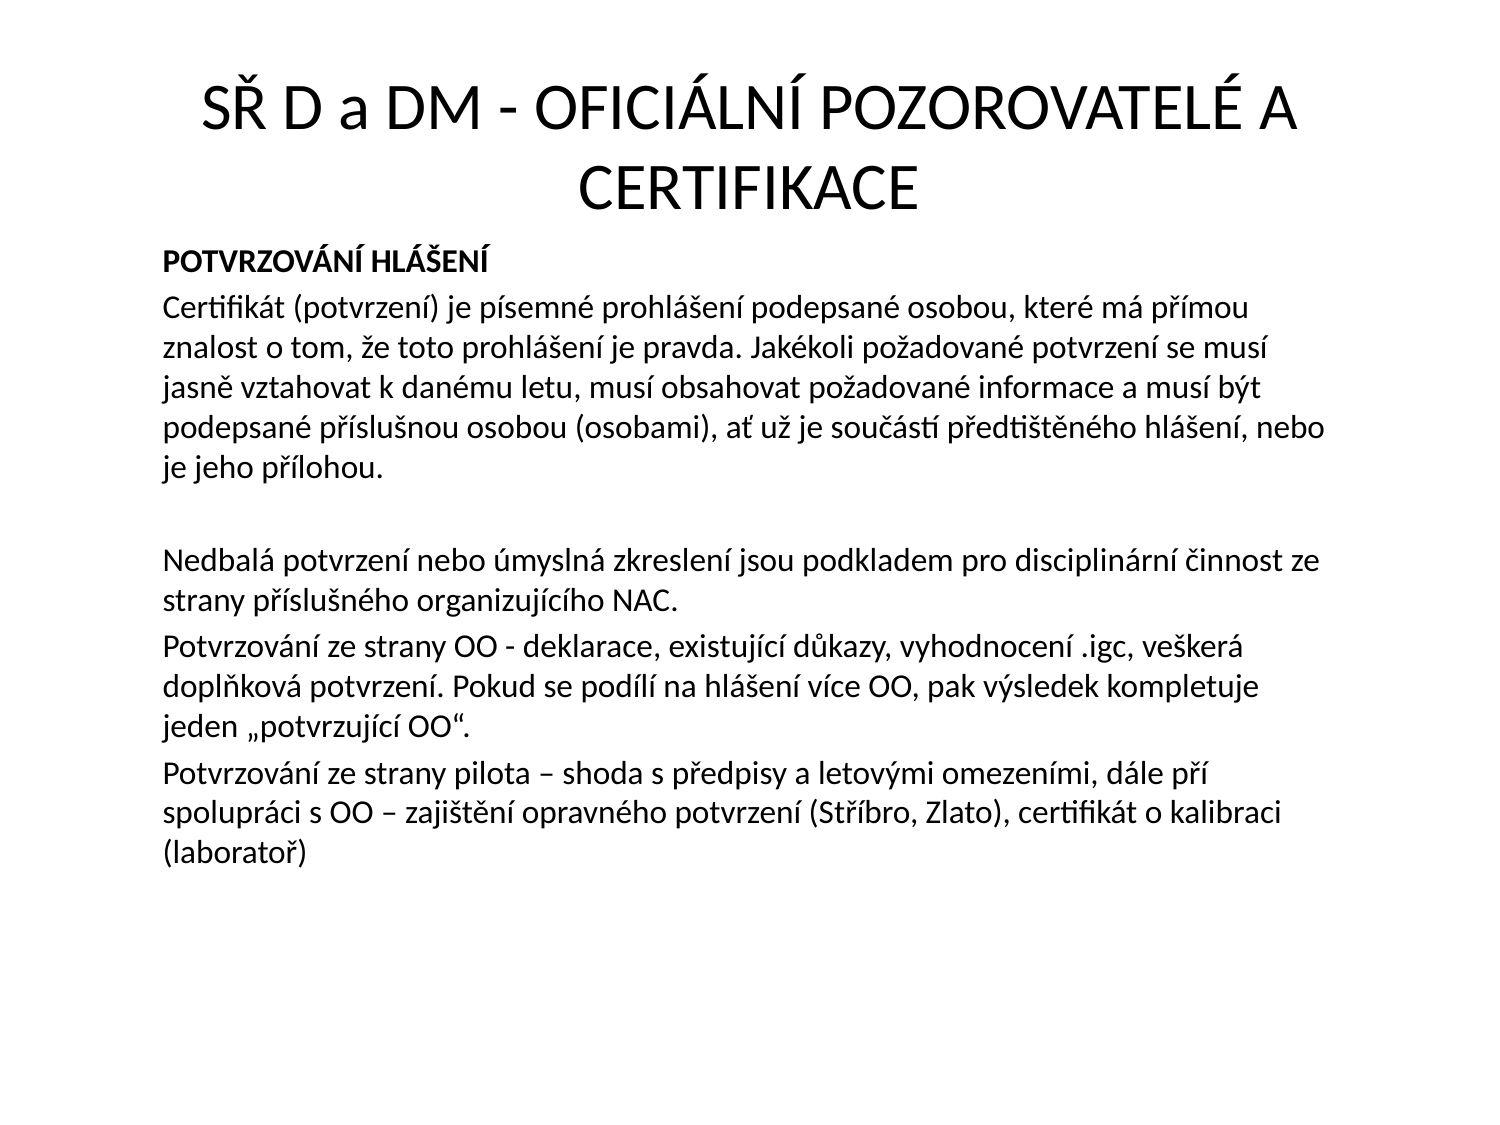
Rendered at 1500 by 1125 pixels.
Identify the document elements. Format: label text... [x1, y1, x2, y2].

title SŘ D a DM - OFICIÁLNÍ POZOROVATELÉ A CERTIFIKACE [112, 54, 1388, 232]
subtitle POTVRZOVÁNÍ HLÁŠENÍ Certifikát (potvrzení) je písemné prohlášení podepsané osobou, které má přímou znalost o tom, že toto prohlášení je pravda. Jakékoli požadované potvrzení se musí jasně vztahovat k danému letu, musí obsahovat požadované informace a musí být podepsané příslušnou osobou (osobami), ať už je součástí předtištěného hlášení, nebo je jeho přílohou. Nedbalá potvrzení nebo úmyslná zkreslení jsou podkladem pro disciplinární činnost ze strany příslušného organizujícího NAC. Potvrzování ze strany OO - deklarace, existující důkazy, vyhodnocení .igc, veškerá doplňková potvrzení. Pokud se podílí na hlášení více OO, pak výsledek kompletuje jeden „potvrzující OO“. Potvrzování ze strany pilota – shoda s předpisy a letovými omezeními, dále pří spolupráci s OO – zajištění opravného potvrzení (Stříbro, Zlato), certifikát o kalibraci (laboratoř) [147, 231, 1353, 965]
